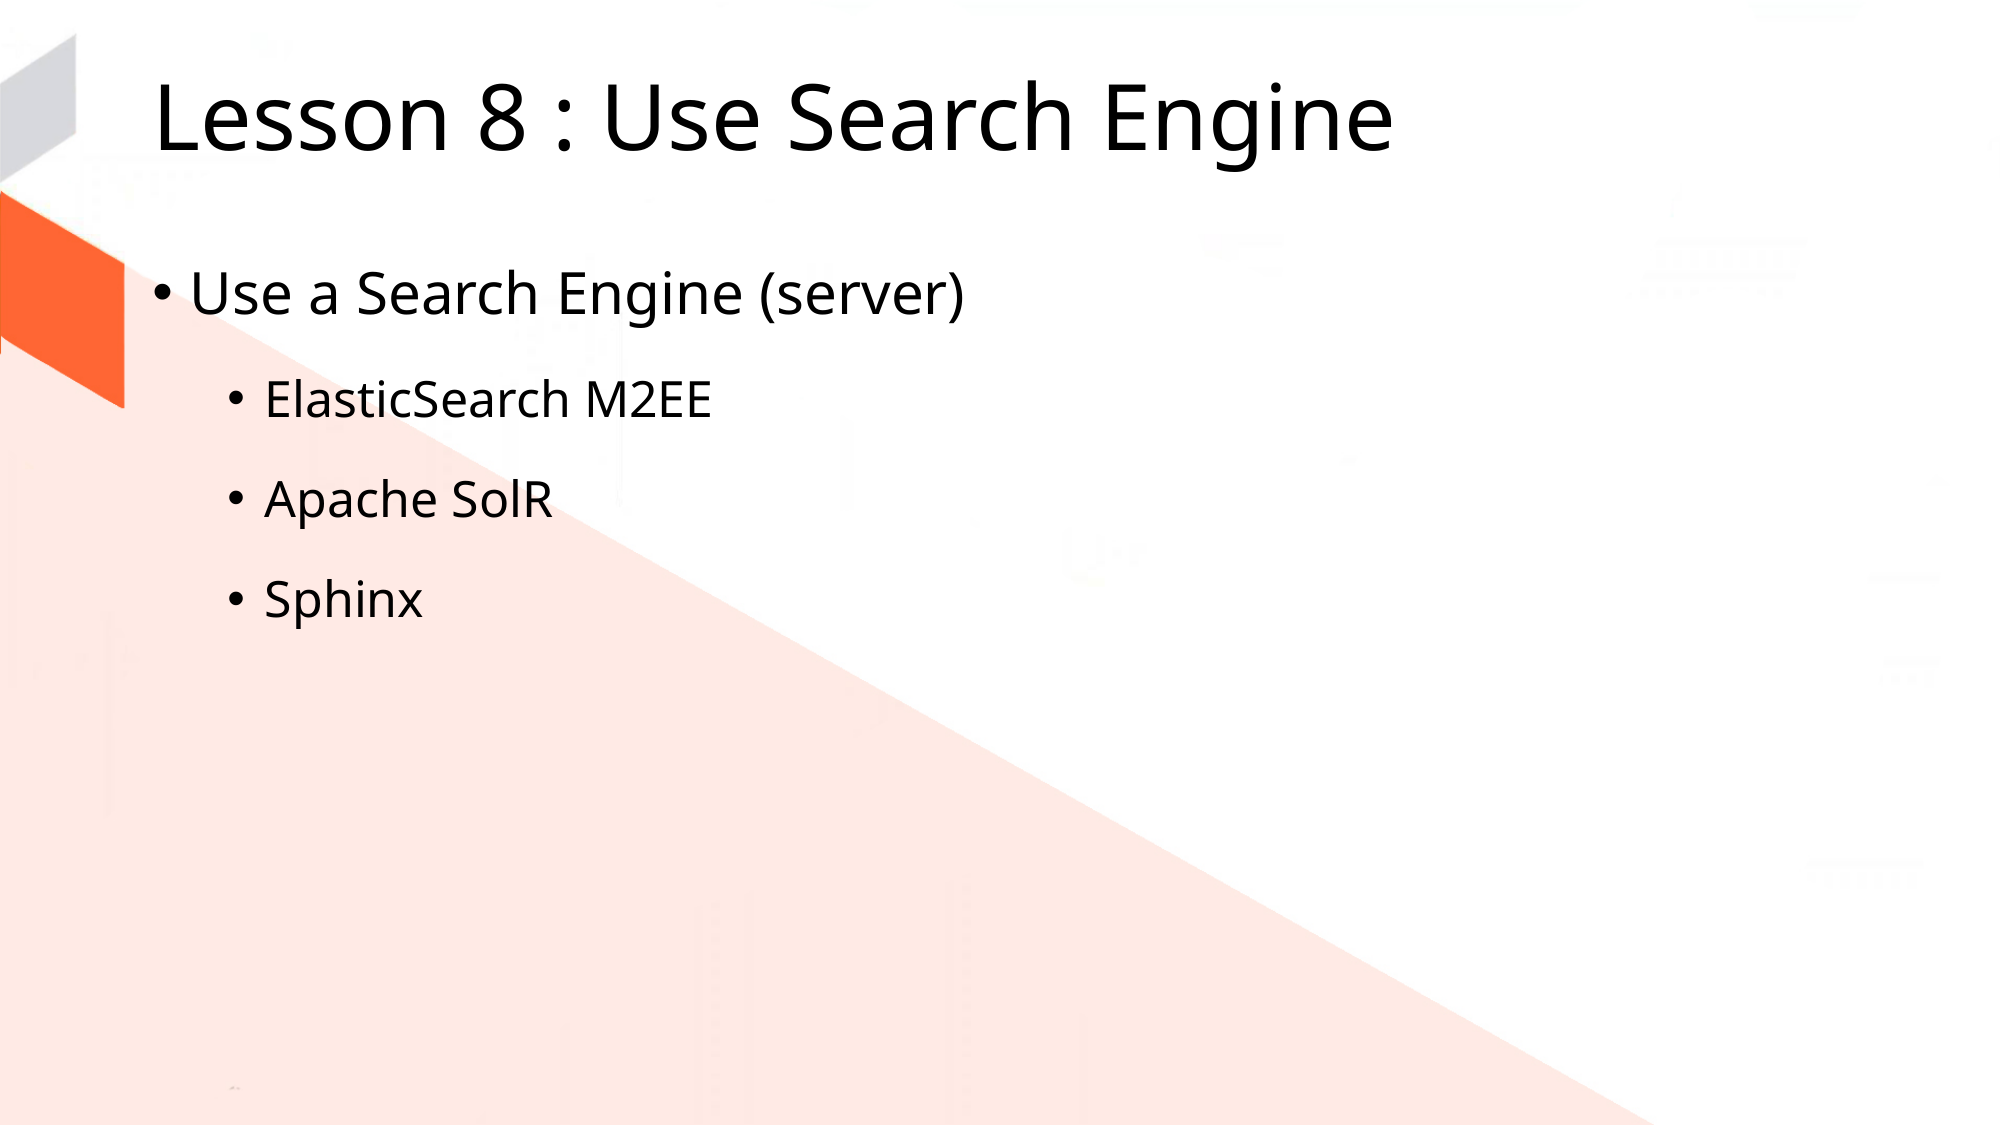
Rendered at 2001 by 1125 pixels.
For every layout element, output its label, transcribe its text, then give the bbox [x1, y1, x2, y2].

picture [0, 0, 2001, 1125]
title Lesson 8 : Use Search Engine [137, 47, 1863, 195]
list Use a Search Engine (server) ElasticSearch M2EE Apache SolR Sphinx [137, 214, 1863, 1073]
